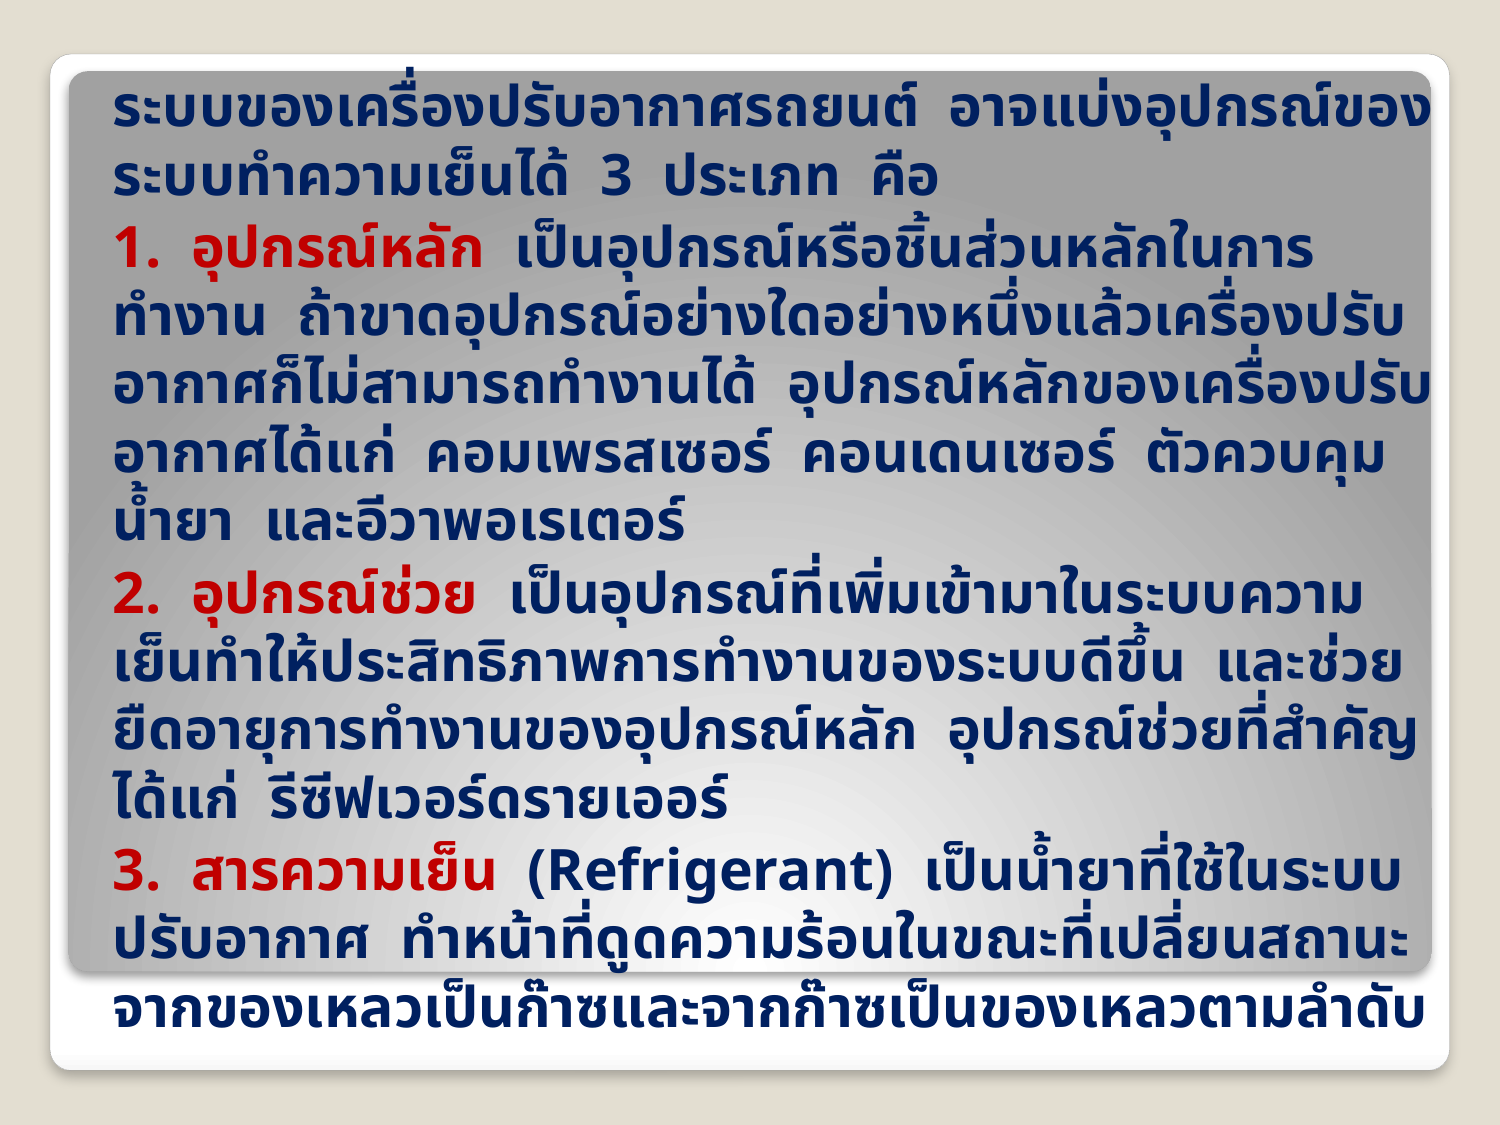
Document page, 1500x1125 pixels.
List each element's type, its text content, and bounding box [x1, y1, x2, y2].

list ระบบของเครื่องปรับอากาศรถยนต์ อาจแบ่งอุปกรณ์ของระบบทำความเย็นได้ 3 ประเภท คือ 1. อุปกรณ์หลัก เป็นอุปกรณ์หรือชิ้นส่วนหลักในการทำงาน ถ้าขาดอุปกรณ์อย่างใดอย่างหนึ่งแล้วเครื่องปรับอากาศก็ไม่สามารถทำงานได้ อุปกรณ์หลักของเครื่องปรับอากาศได้แก่ คอมเพรสเซอร์ คอนเดนเซอร์ ตัวควบคุมน้ำยา และอีวาพอเรเตอร์ 2. อุปกรณ์ช่วย เป็นอุปกรณ์ที่เพิ่มเข้ามาในระบบความเย็นทำให้ประสิทธิภาพการทำงานของระบบดีขึ้น และช่วยยืดอายุการทำงานของอุปกรณ์หลัก อุปกรณ์ช่วยที่สำคัญได้แก่ รีซีฟเวอร์ดรายเออร์ 3. สารความเย็น (Refrigerant) เป็นน้ำยาที่ใช้ในระบบปรับอากาศ ทำหน้าที่ดูดความร้อนในขณะที่เปลี่ยนสถานะจากของเหลวเป็นก๊าซและจากก๊าซเป็นของเหลวตามลำดับ [76, 54, 1459, 1083]
